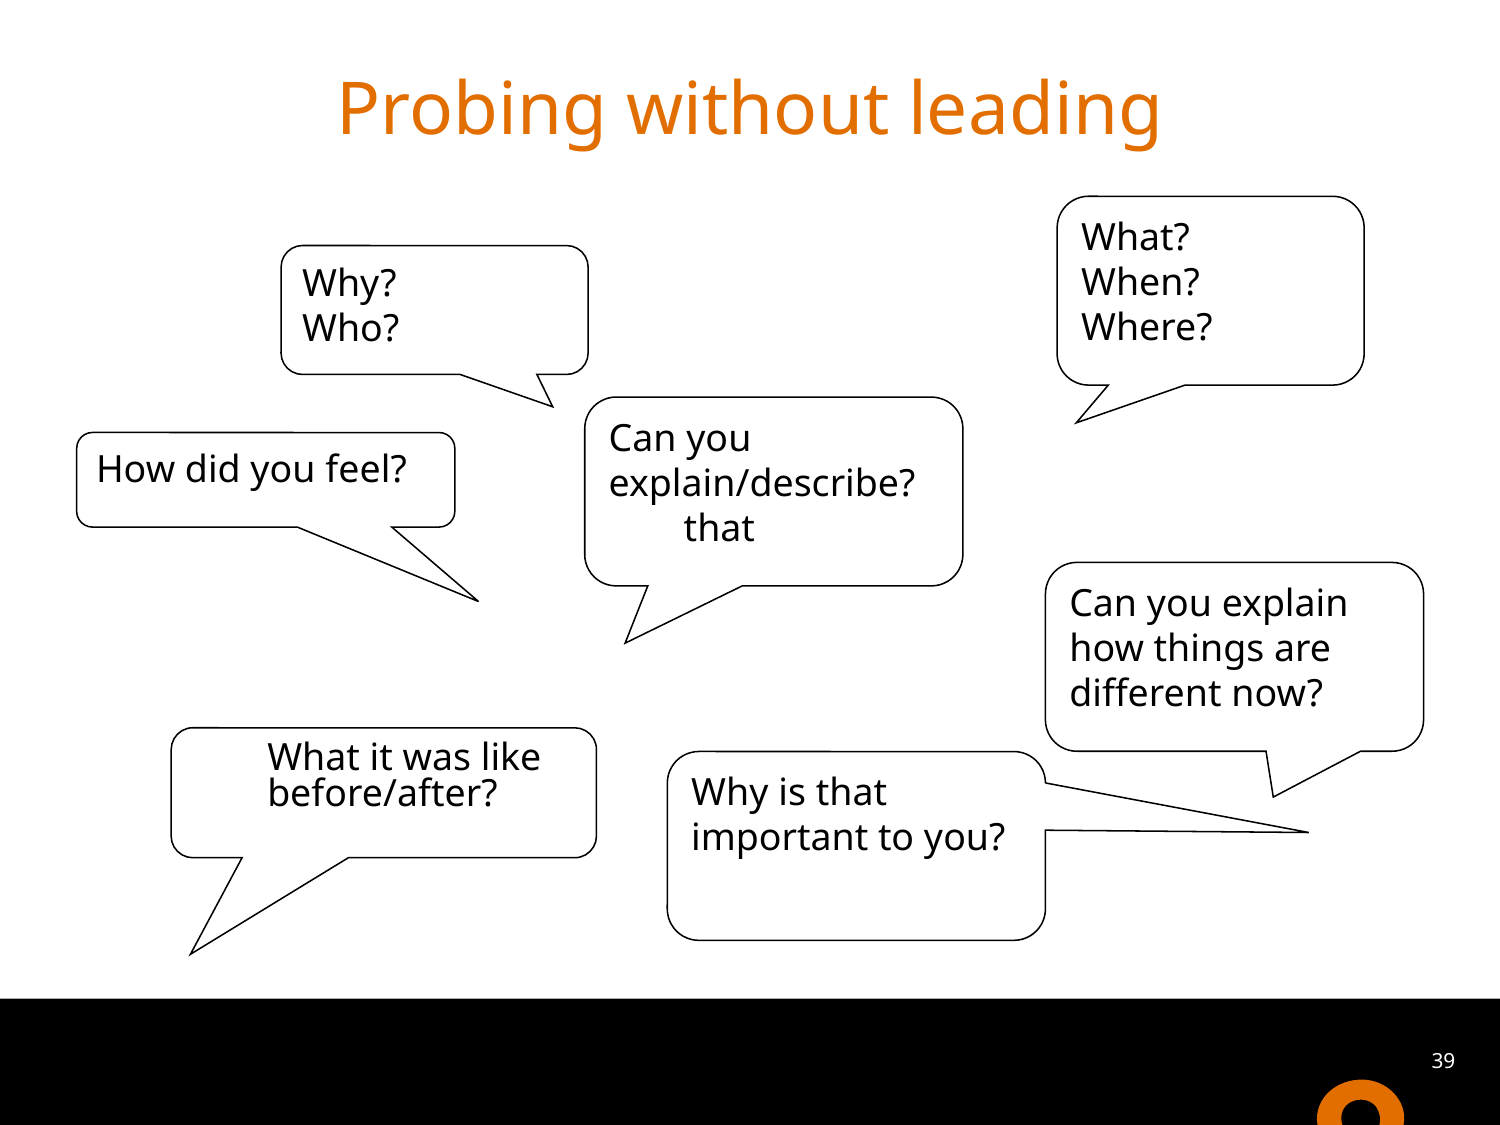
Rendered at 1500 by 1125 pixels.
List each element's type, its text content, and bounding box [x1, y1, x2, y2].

text_box How did you feel? [76, 432, 479, 602]
text_box Why is that important to you? [667, 751, 1309, 941]
text_box Can you explain/describe? that [584, 397, 963, 644]
text_box Can you explain how things are different now? [1045, 562, 1424, 798]
text_box What? When? Where? [1057, 196, 1365, 423]
text_box What it was like before/after? [171, 727, 597, 955]
title Probing without leading [133, 60, 1367, 150]
text_box Why? Who? [281, 245, 589, 407]
